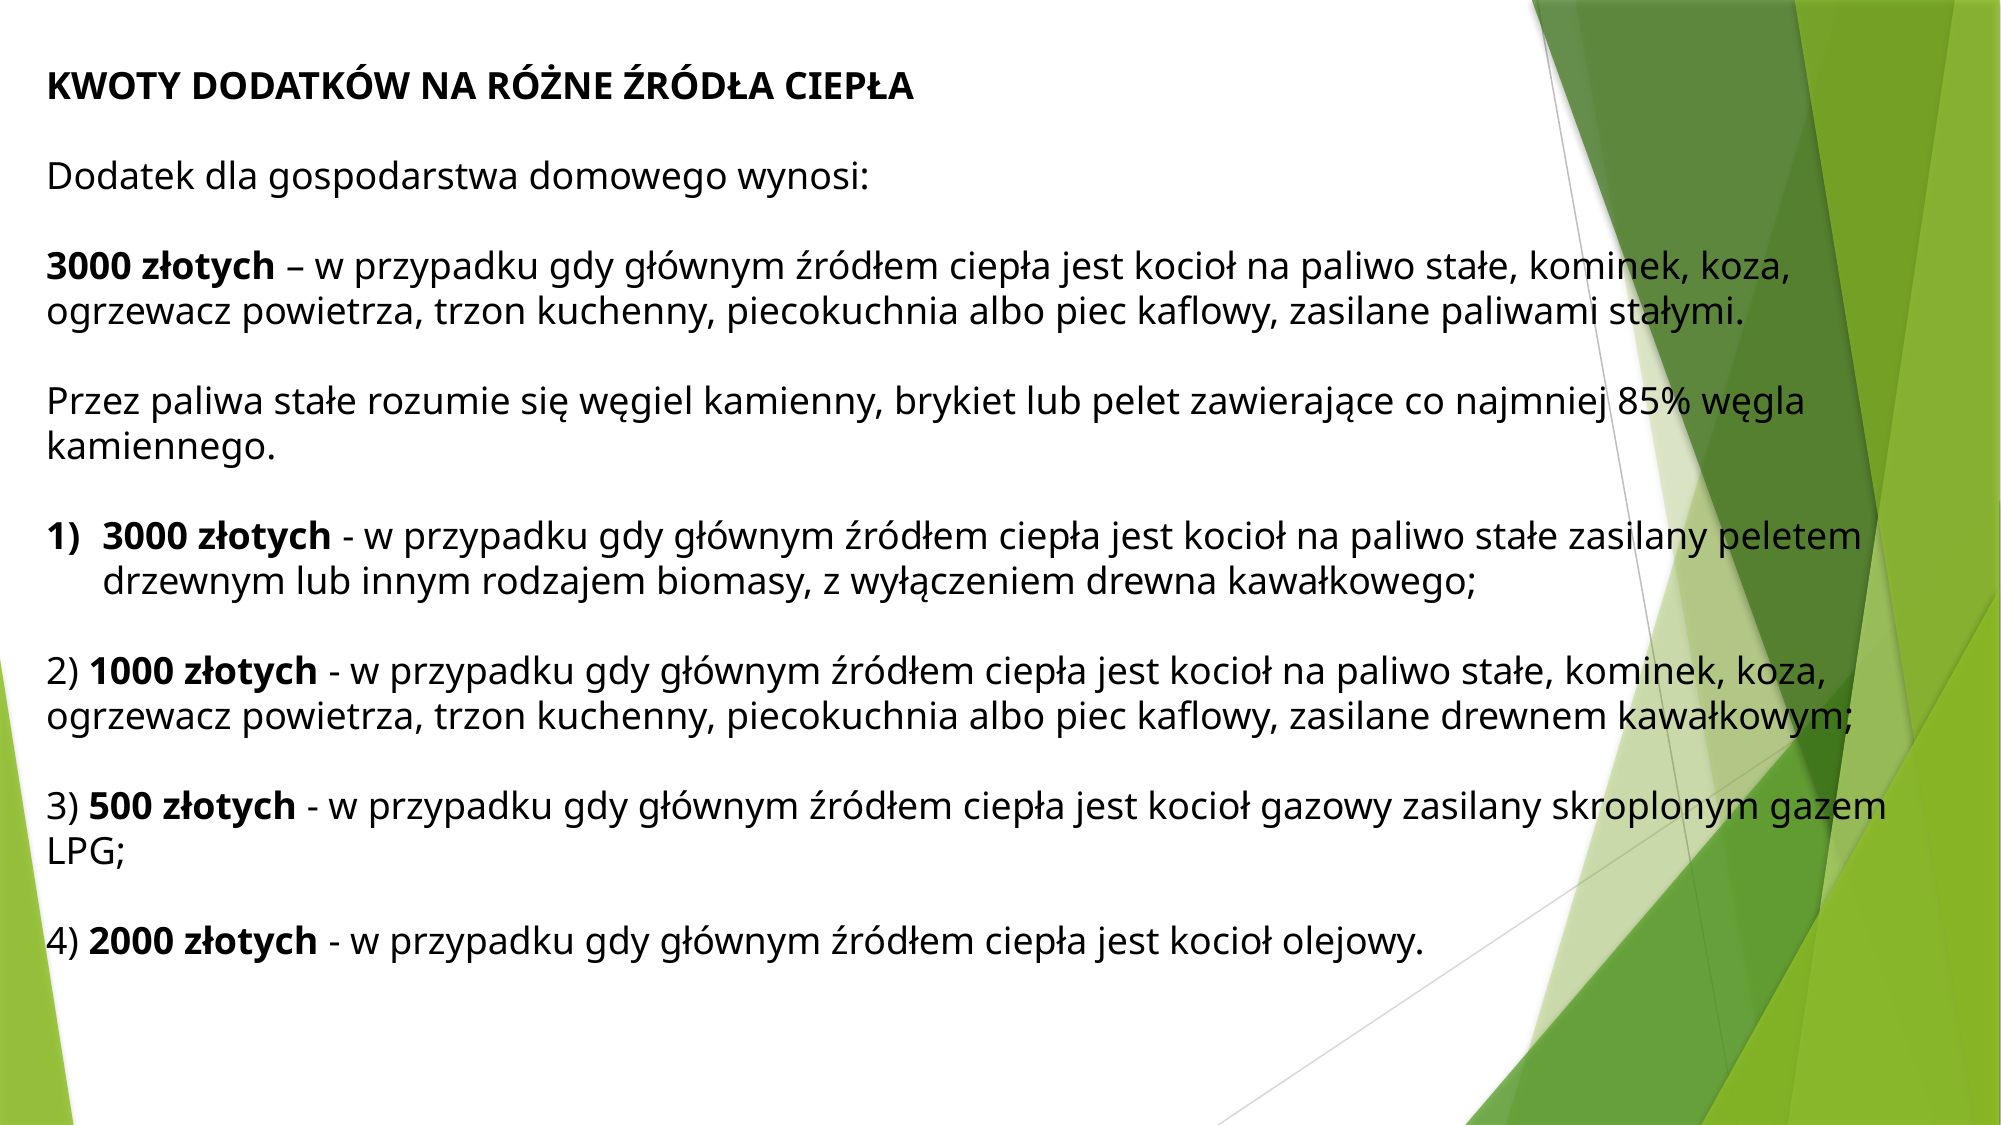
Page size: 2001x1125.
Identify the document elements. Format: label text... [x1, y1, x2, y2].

text_box KWOTY DODATKÓW NA RÓŻNE ŹRÓDŁA CIEPŁA Dodatek dla gospodarstwa domowego wynosi: 3000 złotych – w przypadku gdy głównym źródłem ciepła jest kocioł na paliwo stałe, kominek, koza, ogrzewacz powietrza, trzon kuchenny, piecokuchnia albo piec kaflowy, zasilane paliwami stałymi. Przez paliwa stałe rozumie się węgiel kamienny, brykiet lub pelet zawierające co najmniej 85% węgla kamiennego. 3000 złotych - w przypadku gdy głównym źródłem ciepła jest kocioł na paliwo stałe zasilany peletem drzewnym lub innym rodzajem biomasy, z wyłączeniem drewna kawałkowego; 2) 1000 złotych - w przypadku gdy głównym źródłem ciepła jest kocioł na paliwo stałe, kominek, koza, ogrzewacz powietrza, trzon kuchenny, piecokuchnia albo piec kaflowy, zasilane drewnem kawałkowym; 3) 500 złotych - w przypadku gdy głównym źródłem ciepła jest kocioł gazowy zasilany skroplonym gazem LPG; 4) 2000 złotych - w przypadku gdy głównym źródłem ciepła jest kocioł olejowy. [31, 54, 1948, 970]
